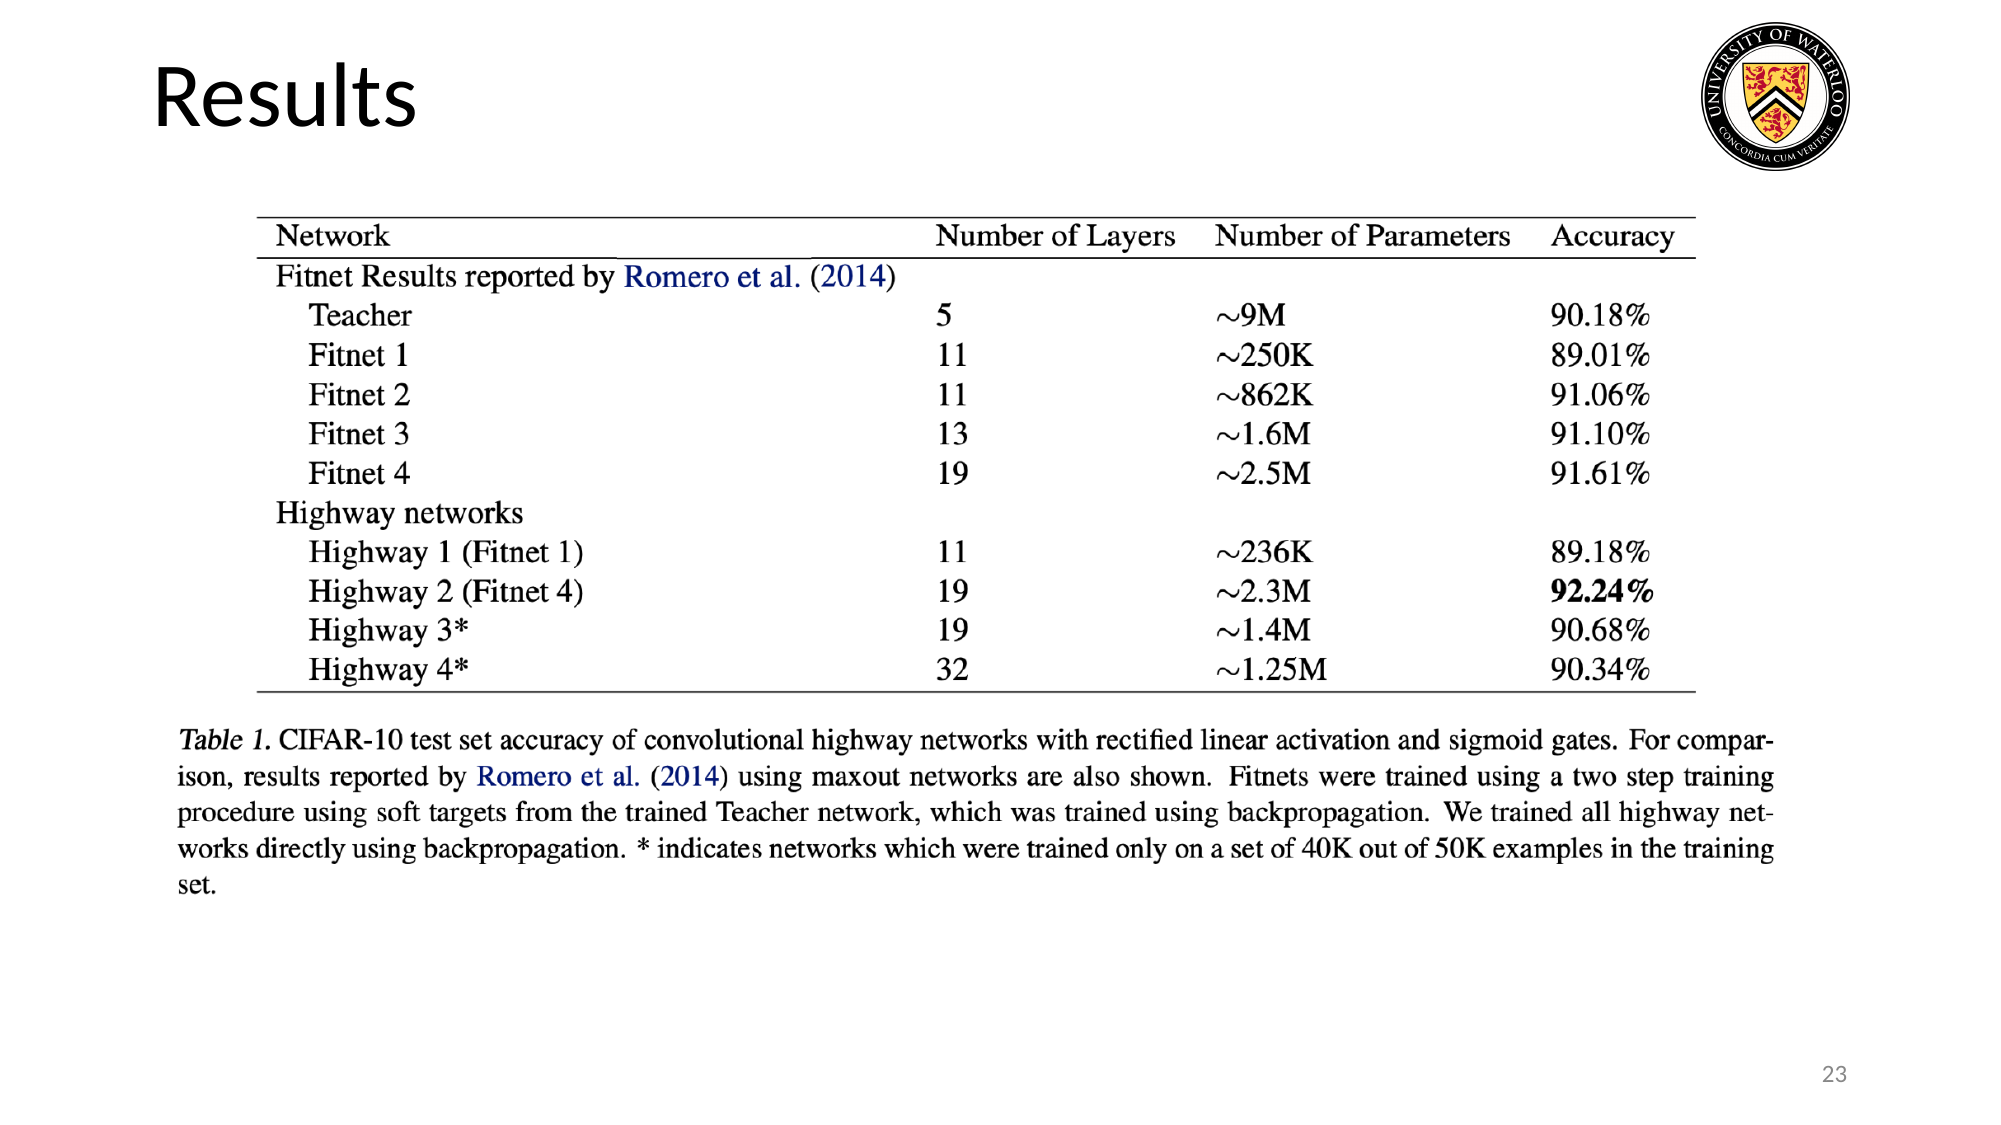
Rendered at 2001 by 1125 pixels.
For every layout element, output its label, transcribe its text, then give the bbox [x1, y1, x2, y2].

picture [137, 206, 1863, 901]
title Results [137, 22, 1863, 171]
slide_number ‹#› [1412, 1042, 1863, 1103]
